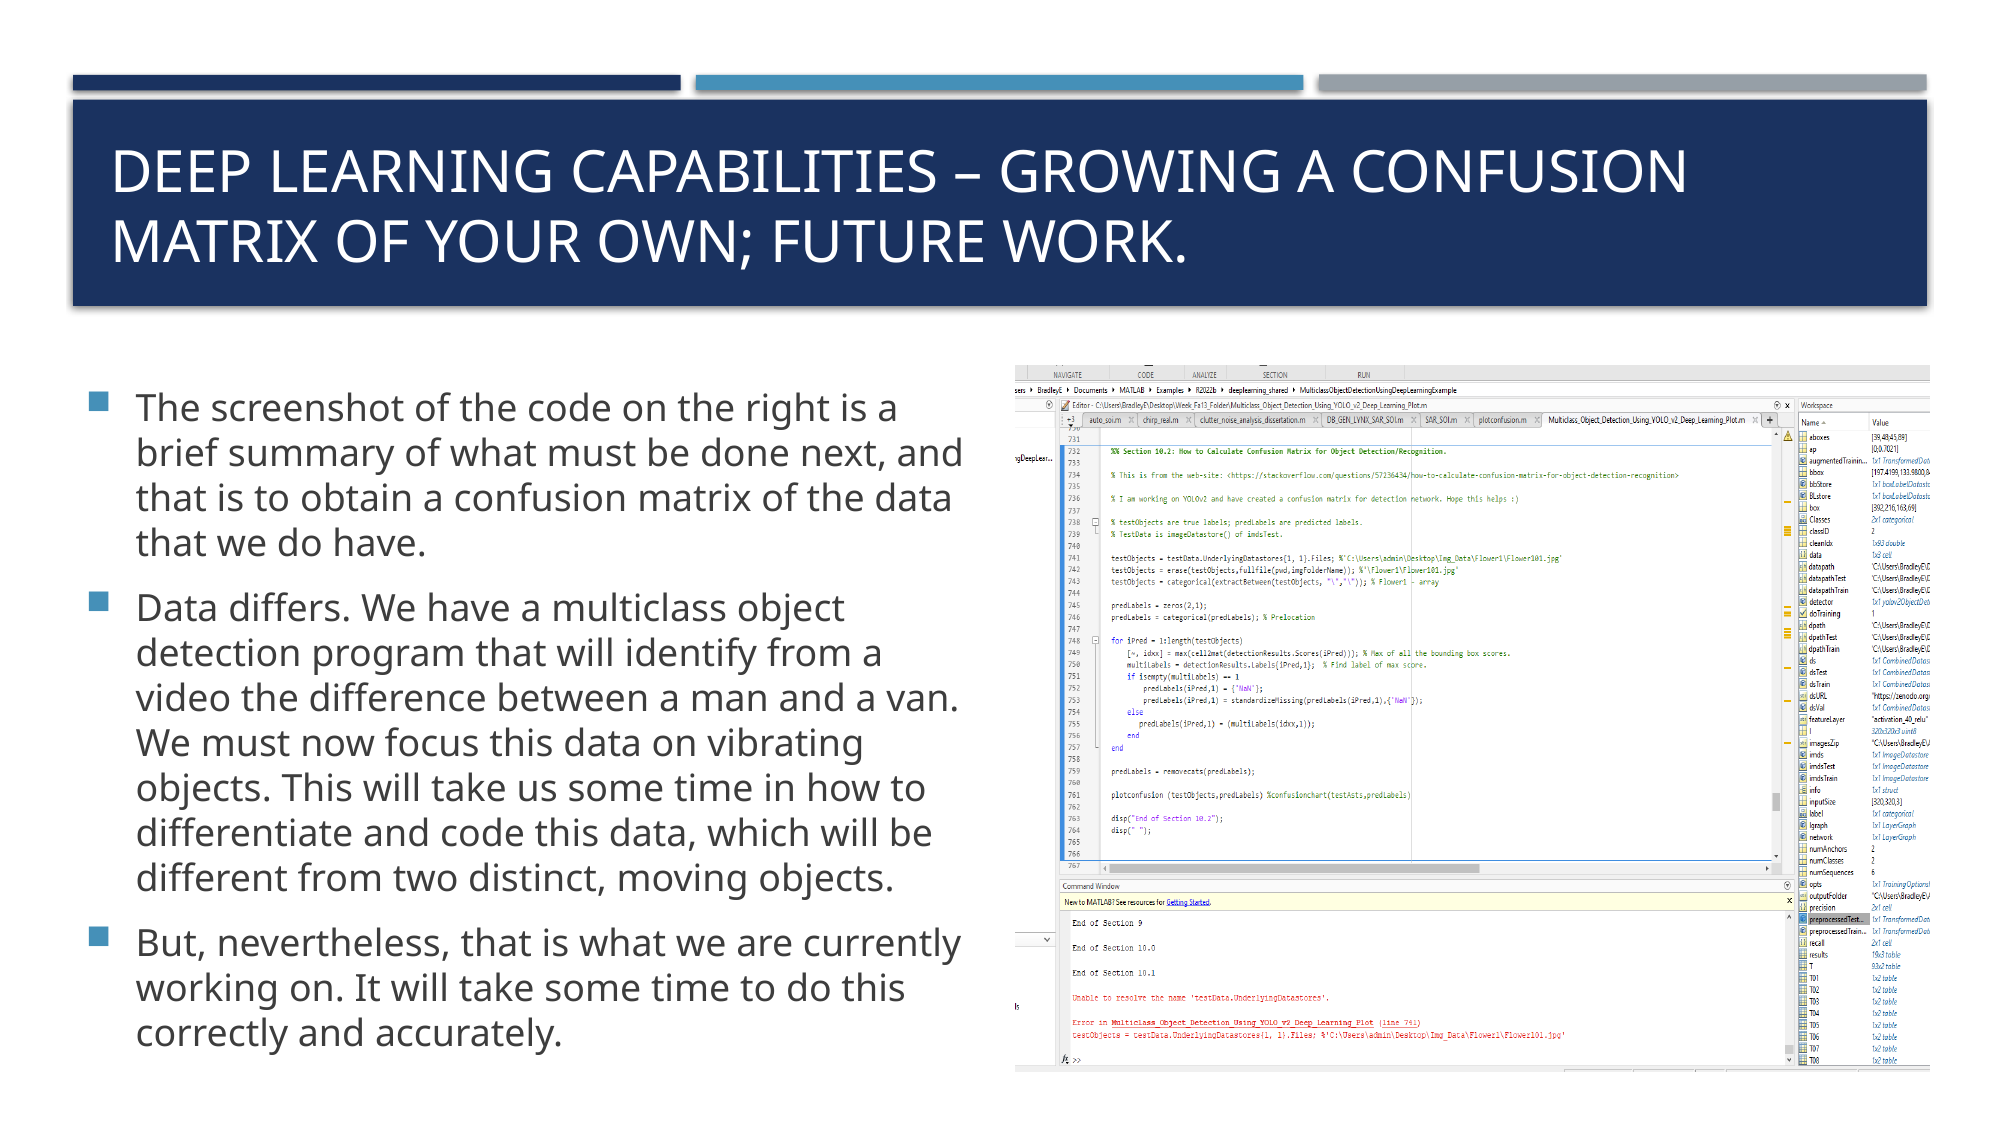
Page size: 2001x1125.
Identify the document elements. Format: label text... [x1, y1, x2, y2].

title Deep Learning Capabilities – Growing a Confusion Matrix of your Own; Future Work. [95, 119, 1905, 282]
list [1014, 364, 1931, 1073]
list The screenshot of the code on the right is a brief summary of what must be done next, and that is to obtain a confusion matrix of the data that we do have. Data differs. We have a multiclass object detection program that will identify from a video the difference between a man and a van. We must now focus this data on vibrating objects. This will take us some time in how to differentiate and code this data, which will be different from two distinct, moving objects. But, nevertheless, that is what we are currently working on. It will take some time to do this correctly and accurately. [70, 365, 985, 1072]
